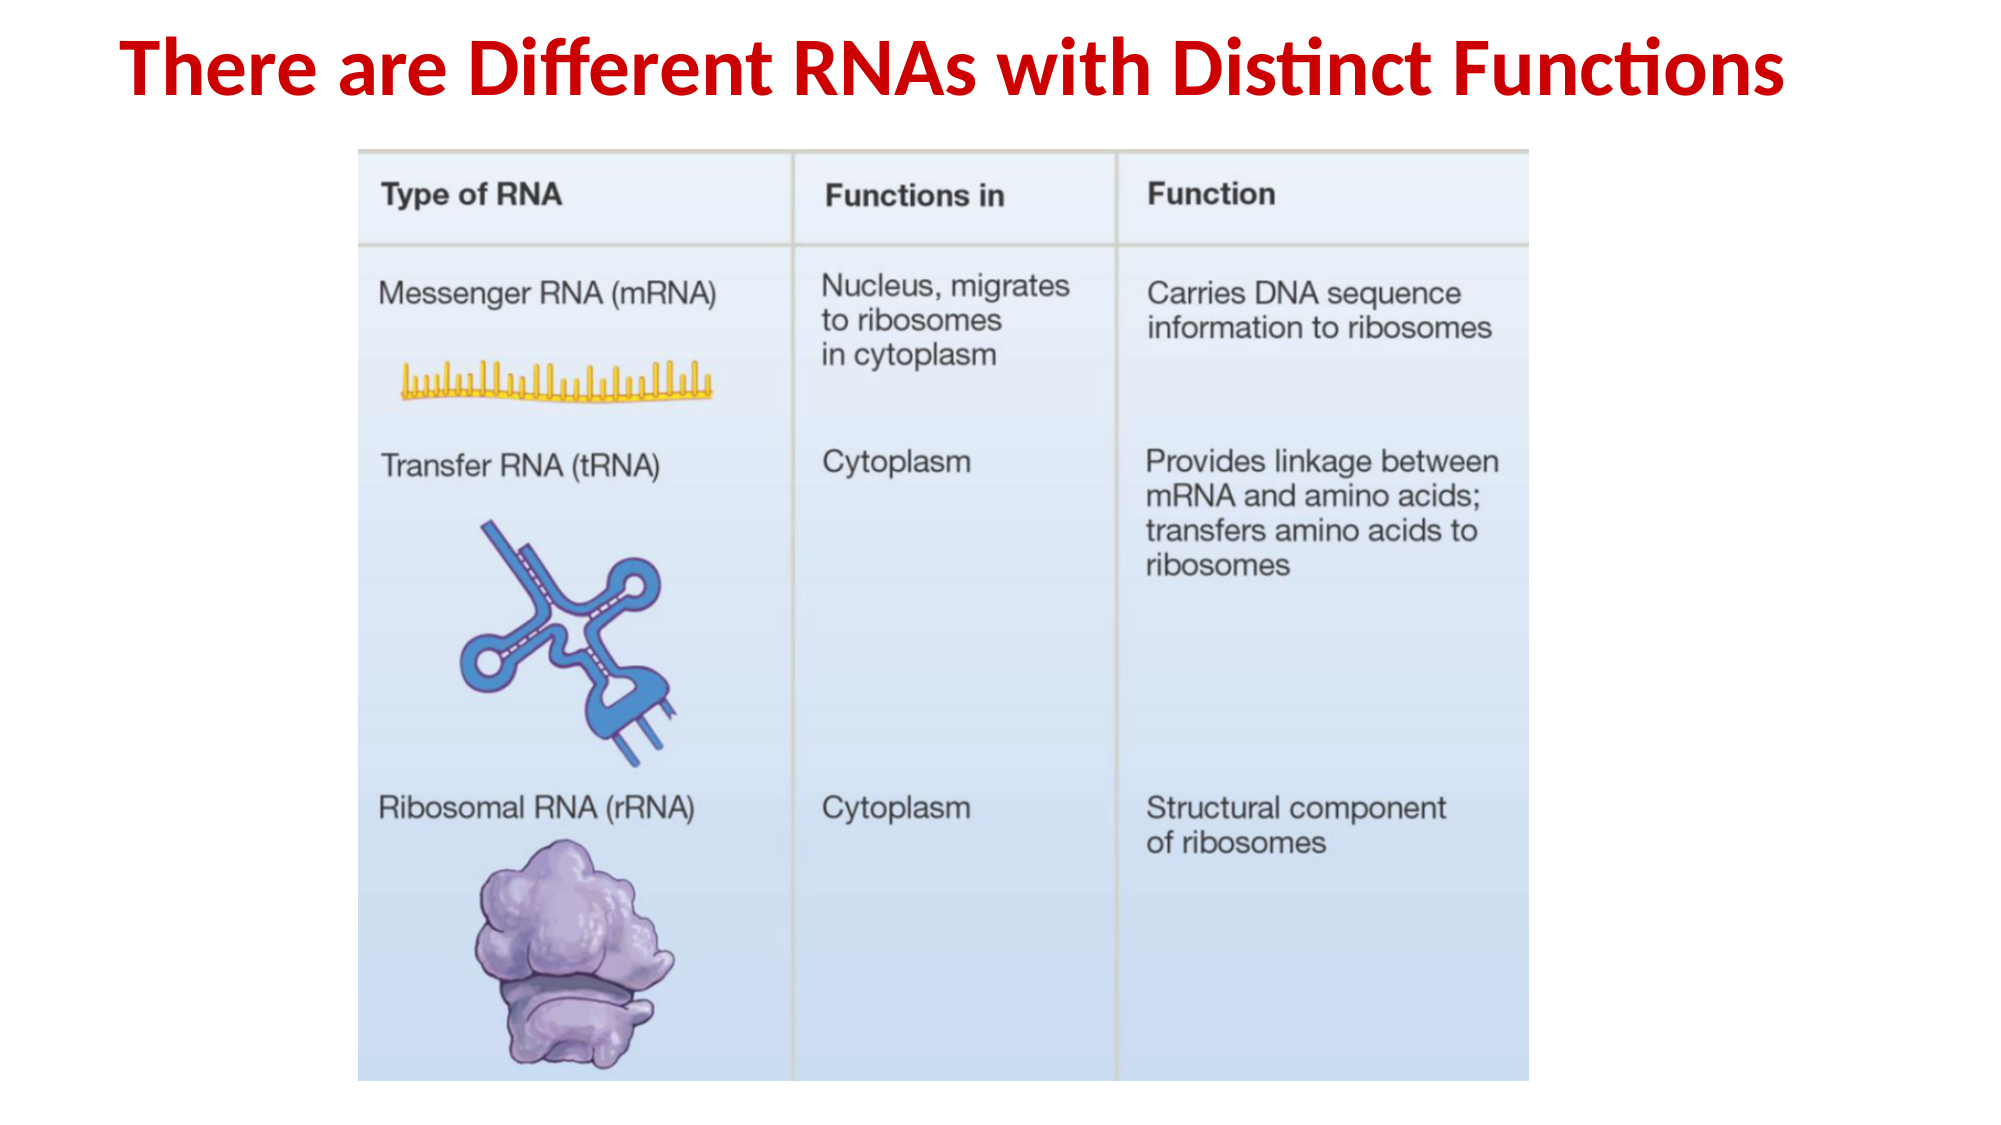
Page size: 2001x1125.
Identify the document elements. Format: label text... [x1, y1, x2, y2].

picture [358, 148, 1529, 1082]
title There are Different RNAs with Distinct Functions [62, 0, 1845, 124]
